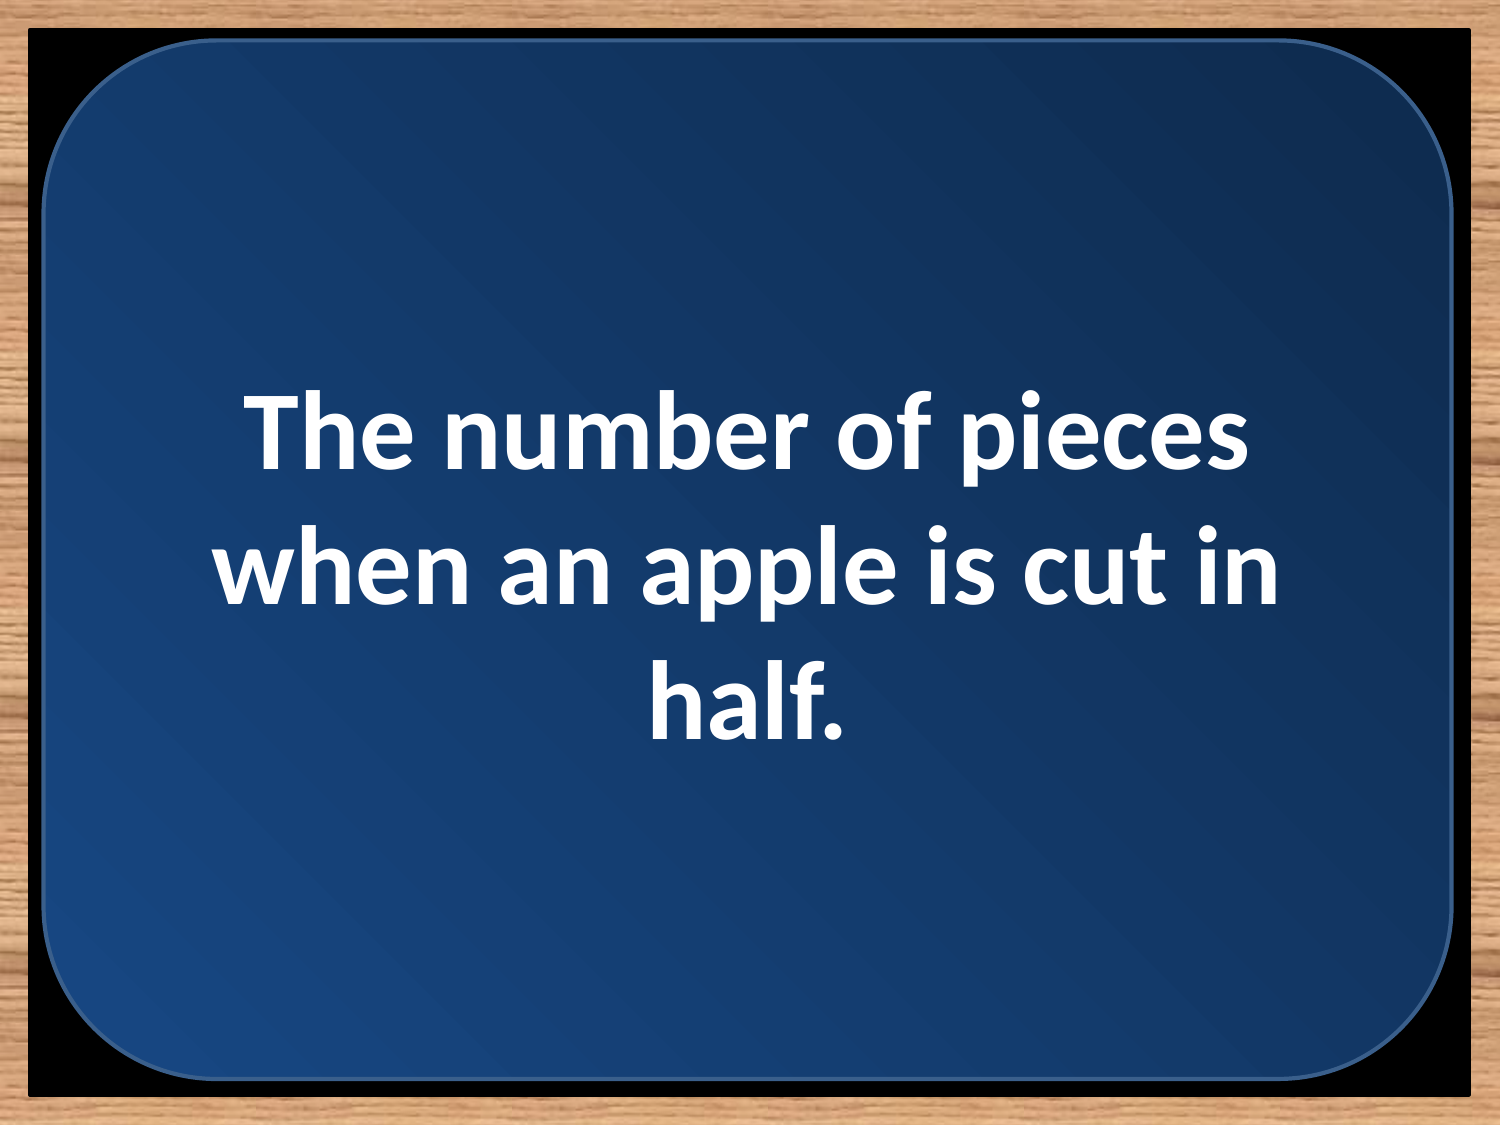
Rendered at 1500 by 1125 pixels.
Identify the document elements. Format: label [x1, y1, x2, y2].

text_box [0, 0, 1500, 1125]
